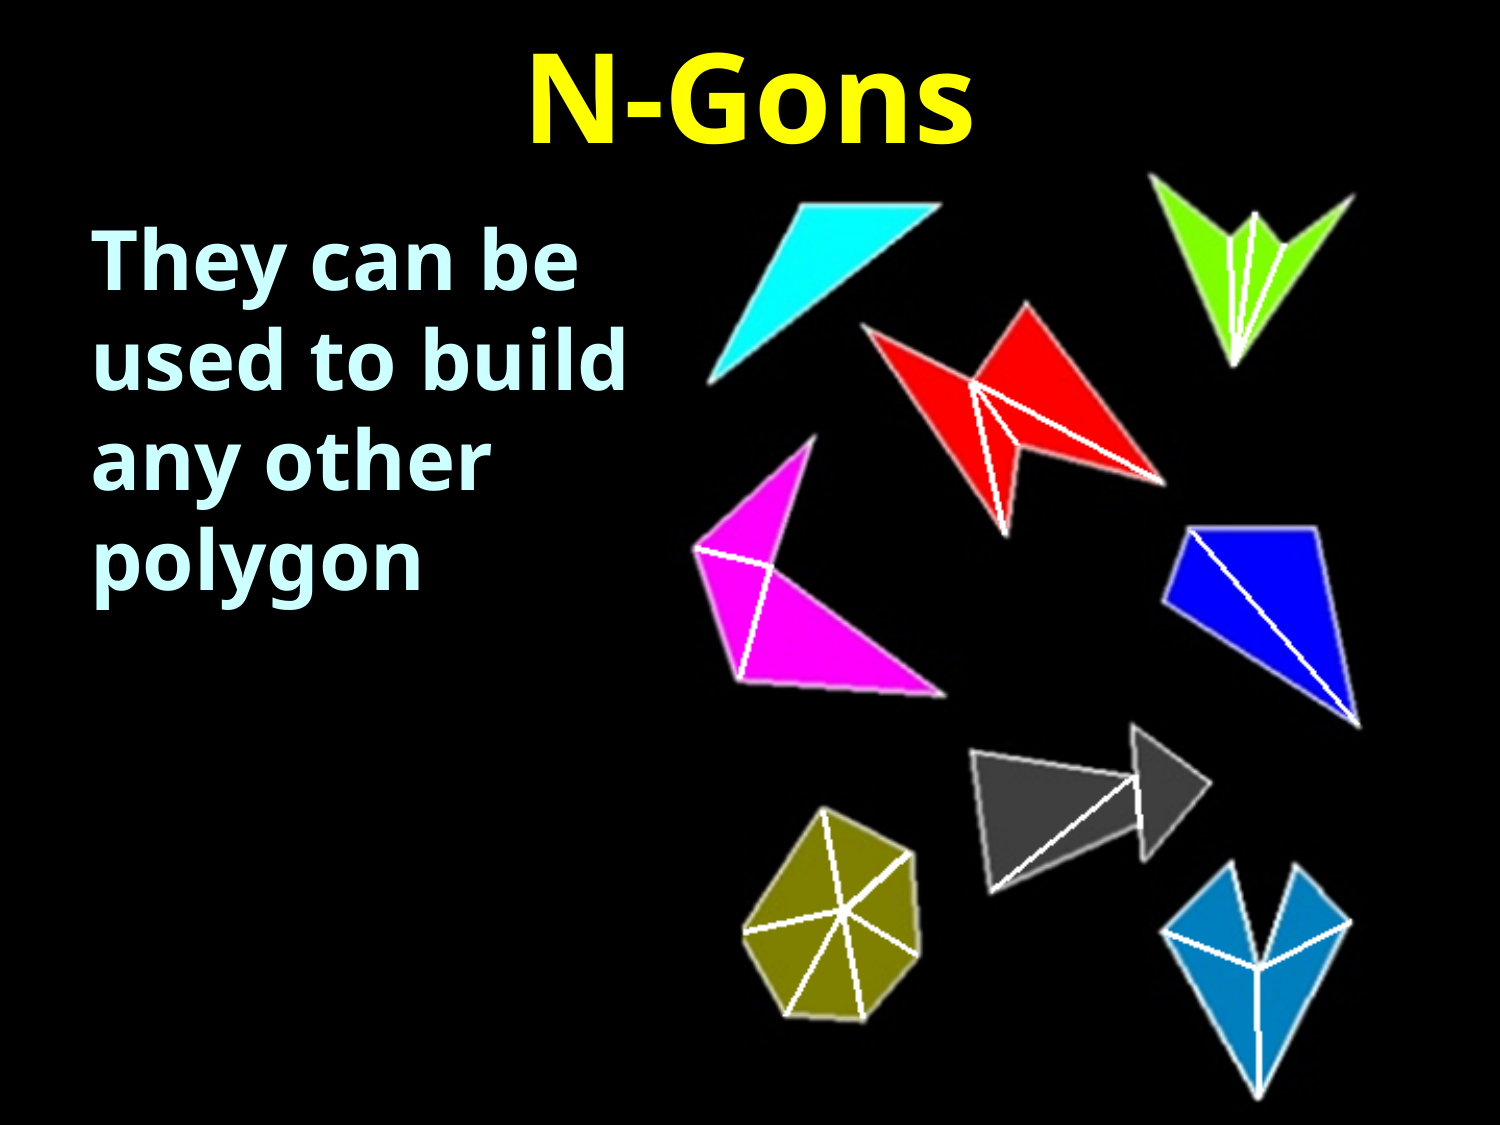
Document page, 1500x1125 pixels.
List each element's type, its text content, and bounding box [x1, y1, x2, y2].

title N-Gons [0, 0, 1500, 188]
list They can be used to build any other polygon [75, 200, 1425, 1125]
picture [610, 151, 1488, 1113]
